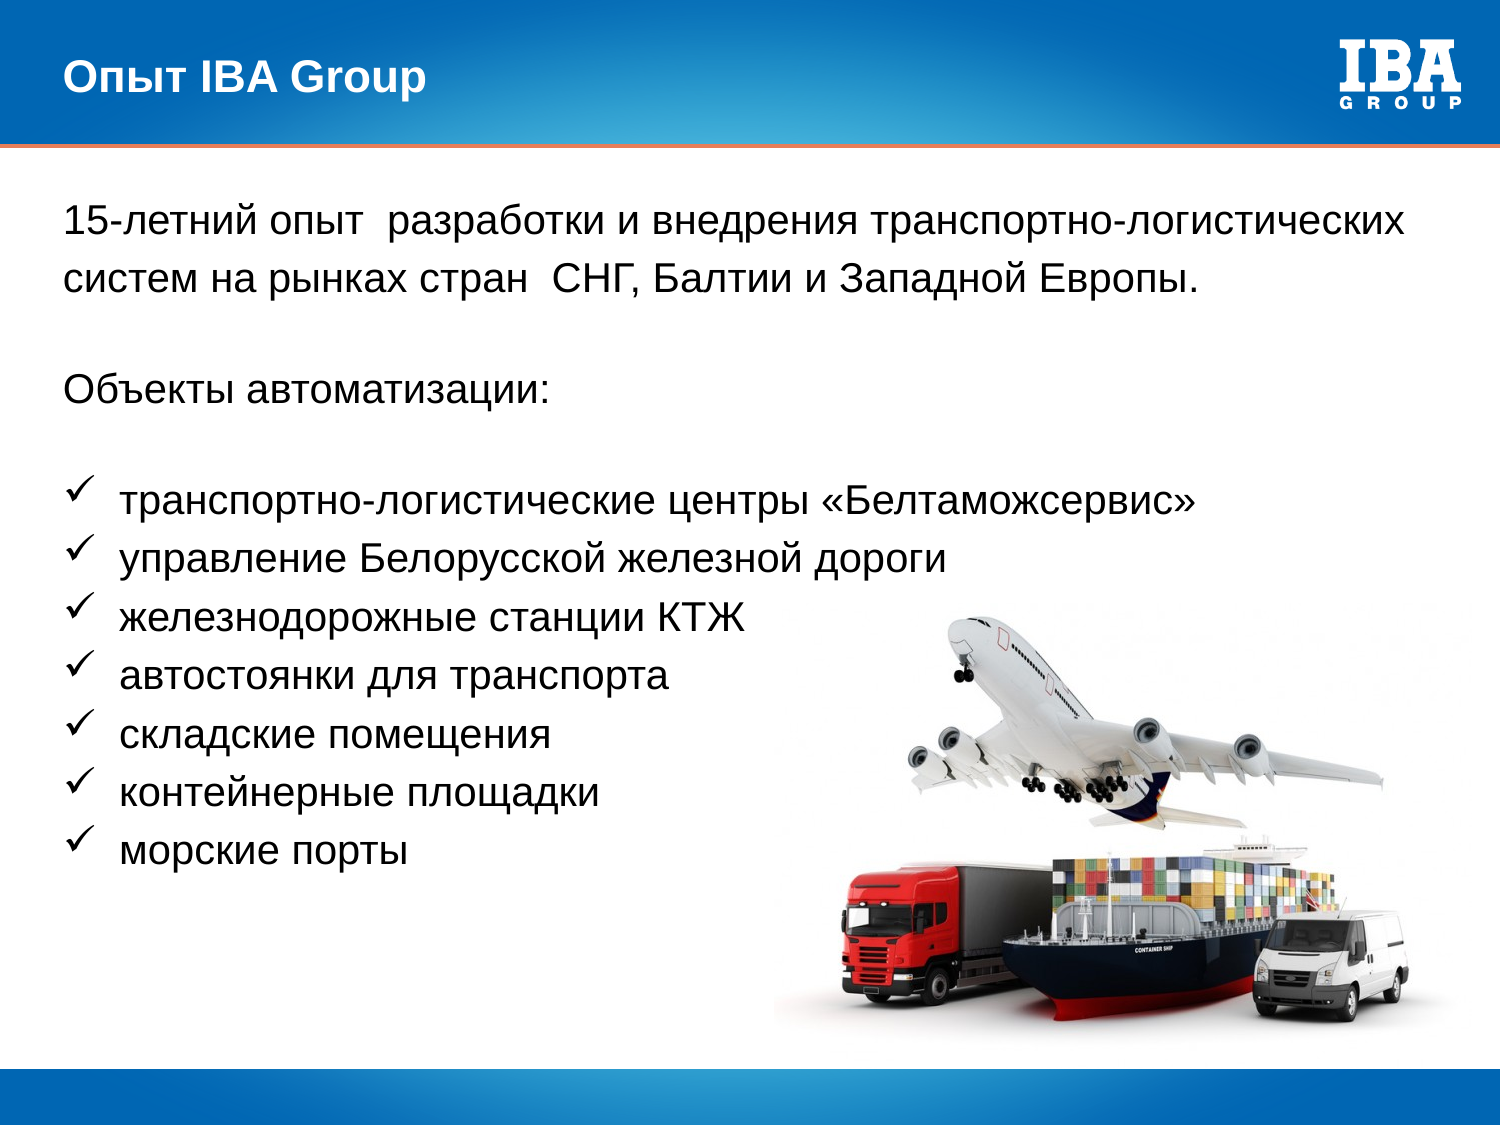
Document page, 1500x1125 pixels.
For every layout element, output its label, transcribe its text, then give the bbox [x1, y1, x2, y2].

picture [0, 0, 1500, 1125]
list 15-летний опыт разработки и внедрения транспортно-логистических систем на рынках стран СНГ, Балтии и Западной Европы. Объекты автоматизации: транспортно-логистические центры «Белтаможсервис» управление Белорусской железной дороги железнодорожные станции КТЖ автостоянки для транспорта складские помещения контейнерные площадки морские порты [47, 185, 1437, 1040]
title Опыт IBA Group [47, 0, 1425, 148]
